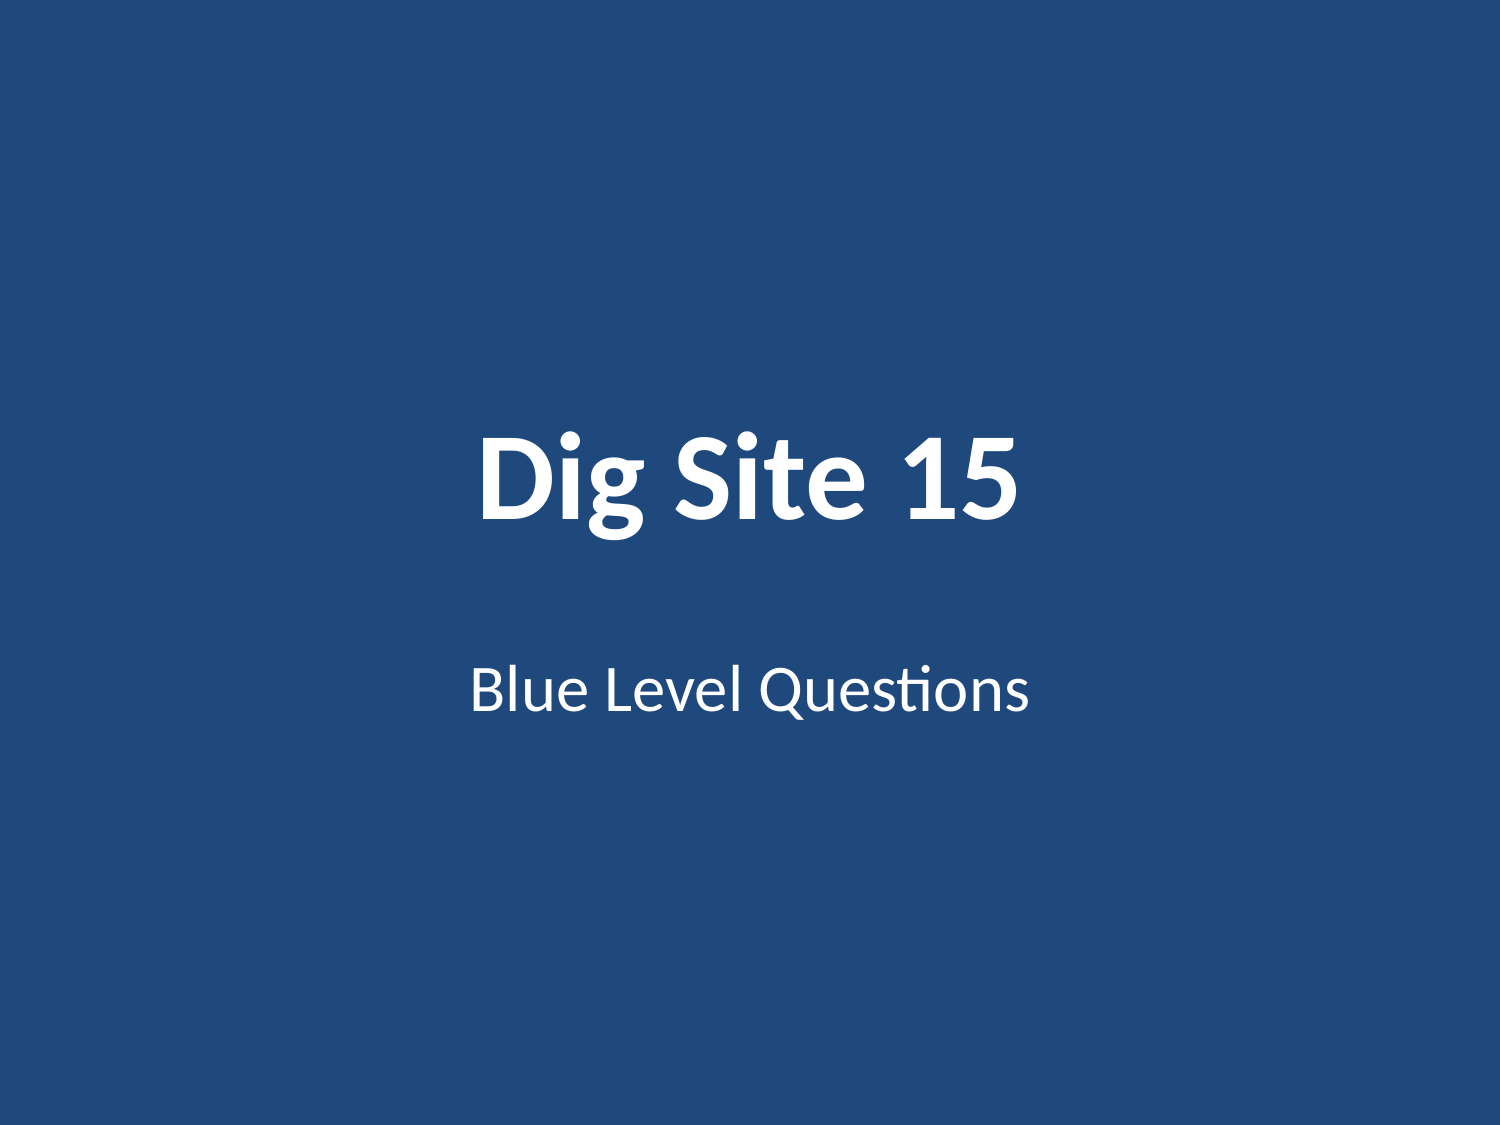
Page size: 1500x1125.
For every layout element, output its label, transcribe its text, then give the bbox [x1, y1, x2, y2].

title Dig Site 15 [112, 349, 1388, 591]
subtitle Blue Level Questions [225, 637, 1275, 925]
